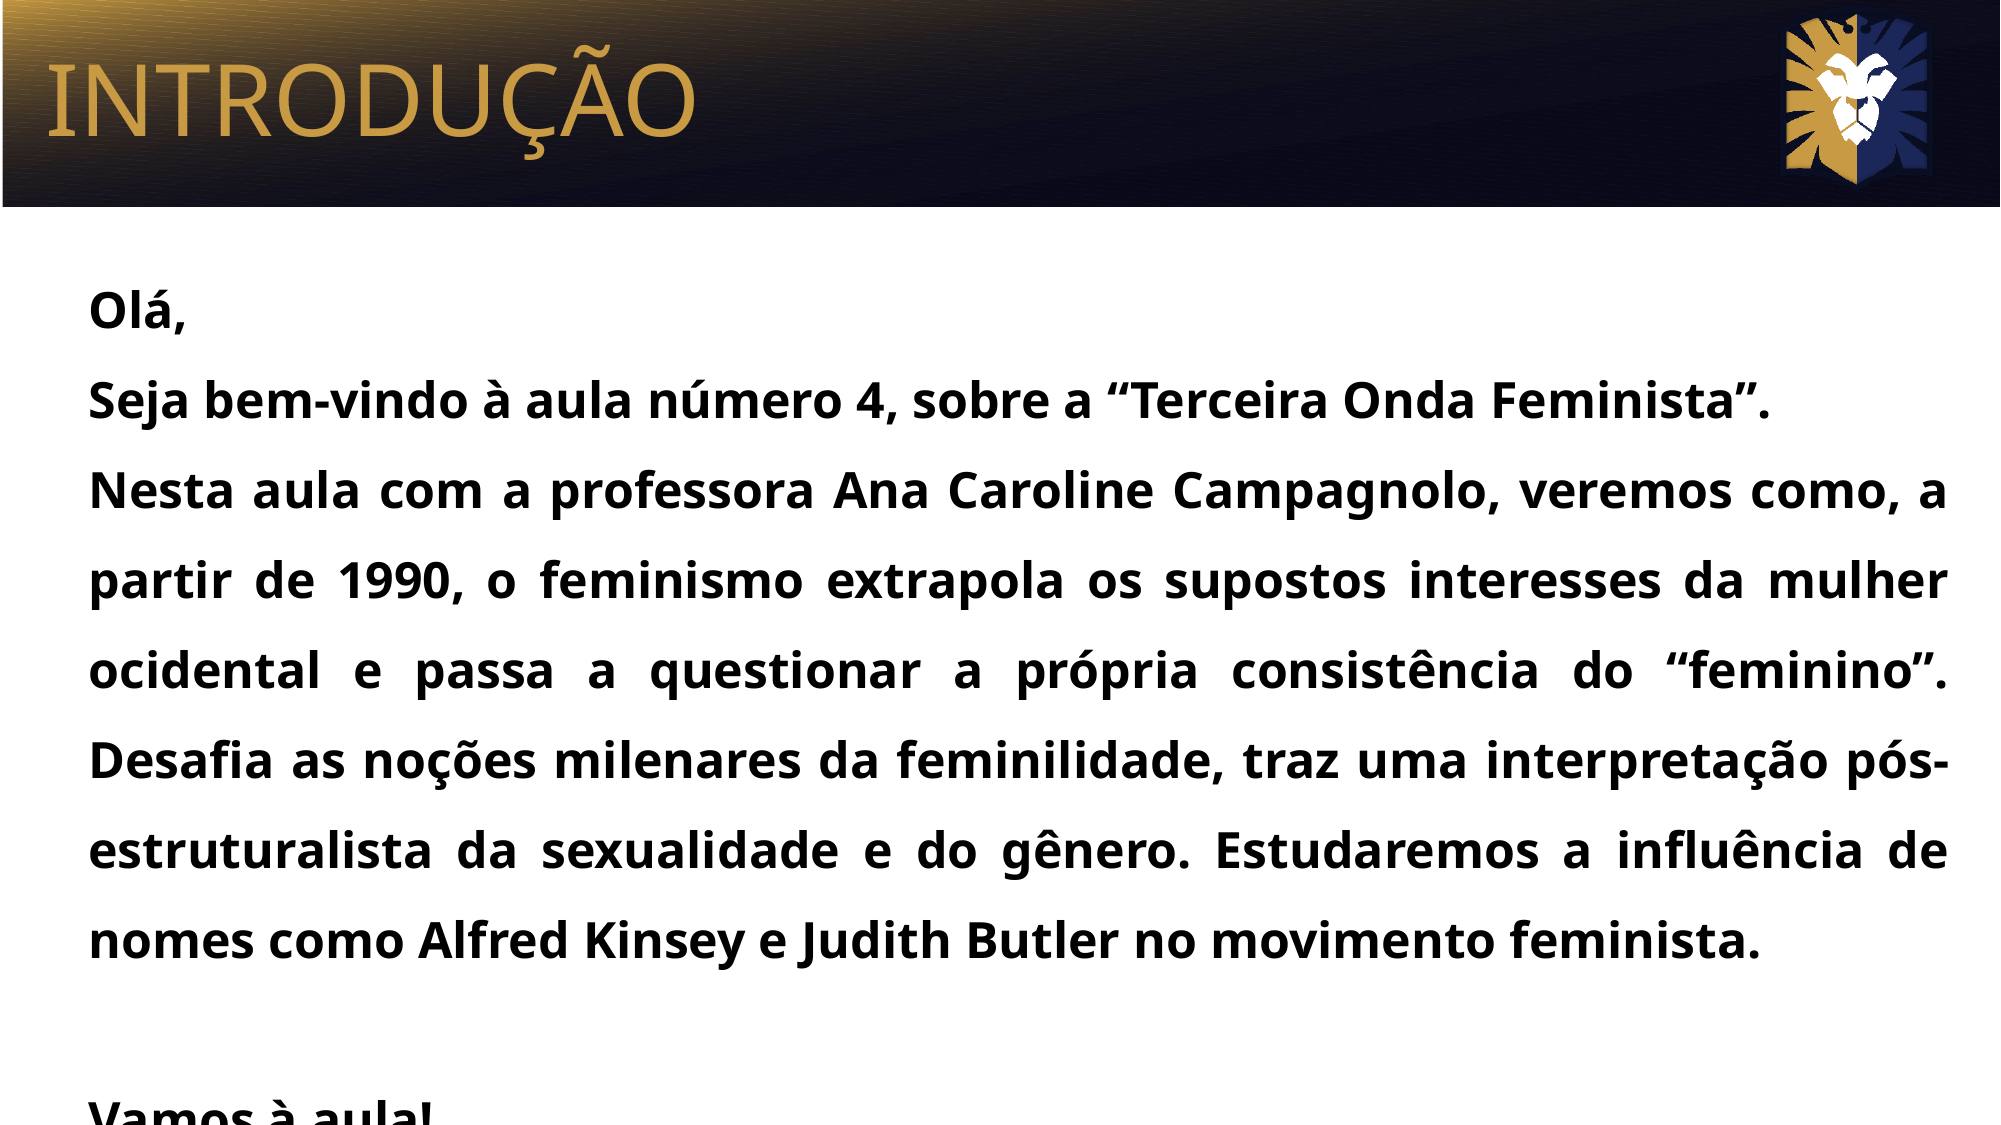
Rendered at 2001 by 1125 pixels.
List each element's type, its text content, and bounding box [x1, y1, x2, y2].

picture [0, 0, 2000, 207]
text_box Olá, Seja bem-vindo à aula número 4, sobre a “Terceira Onda Feminista”. Nesta aula com a professora Ana Caroline Campagnolo, veremos como, a partir de 1990, o feminismo extrapola os supostos interesses da mulher ocidental e passa a questionar a própria consistência do “feminino”. Desafia as noções milenares da feminilidade, traz uma interpretação pós-estruturalista da sexualidade e do gênero. Estudaremos a influência de nomes como Alfred Kinsey e Judith Butler no movimento feminista. Vamos à aula! [73, 240, 1965, 1125]
